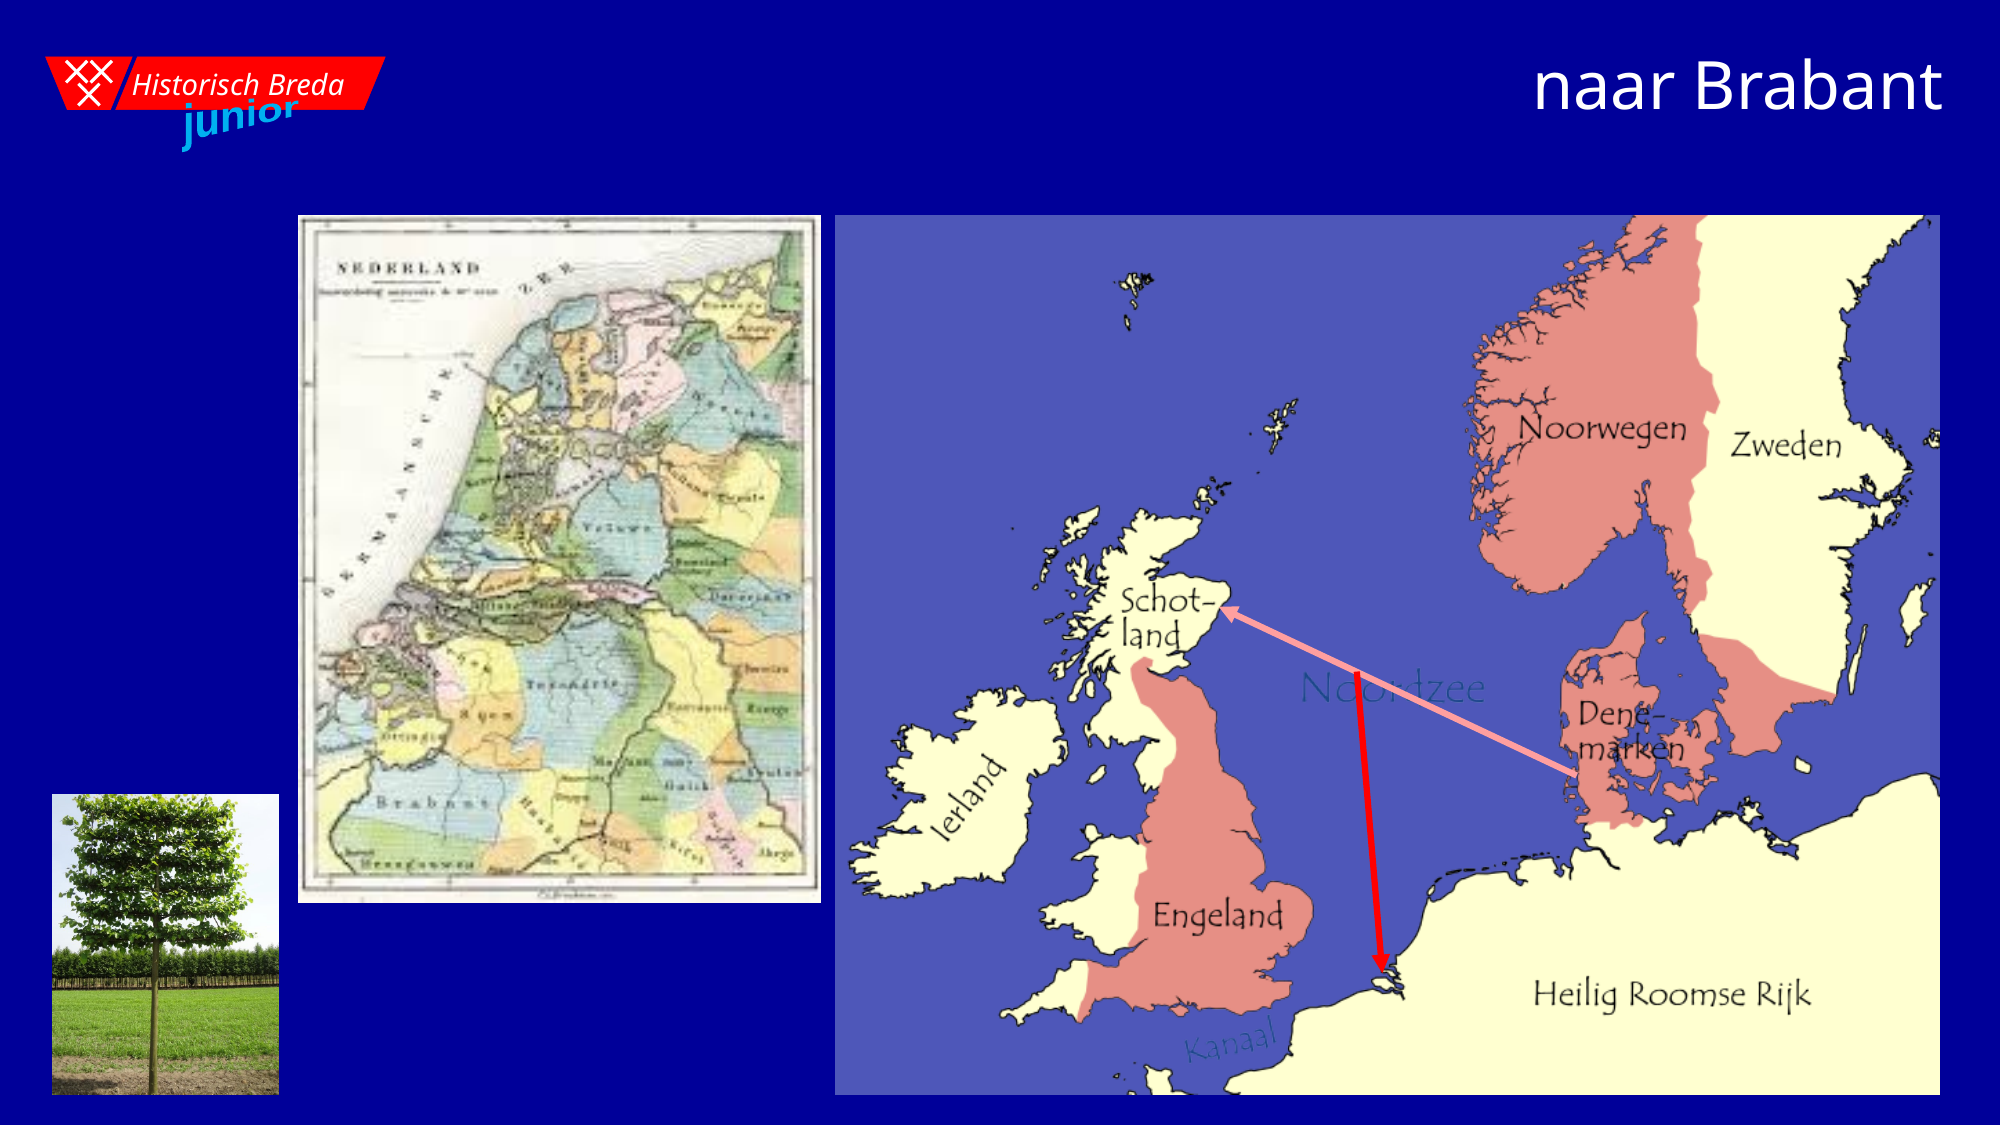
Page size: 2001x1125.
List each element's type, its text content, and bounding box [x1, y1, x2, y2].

text_box naar Brabant [425, 35, 1959, 131]
picture [52, 794, 279, 1095]
picture [835, 215, 1940, 1095]
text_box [45, 56, 386, 110]
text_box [1218, 606, 1577, 776]
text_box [1356, 671, 1383, 974]
picture [298, 215, 821, 903]
